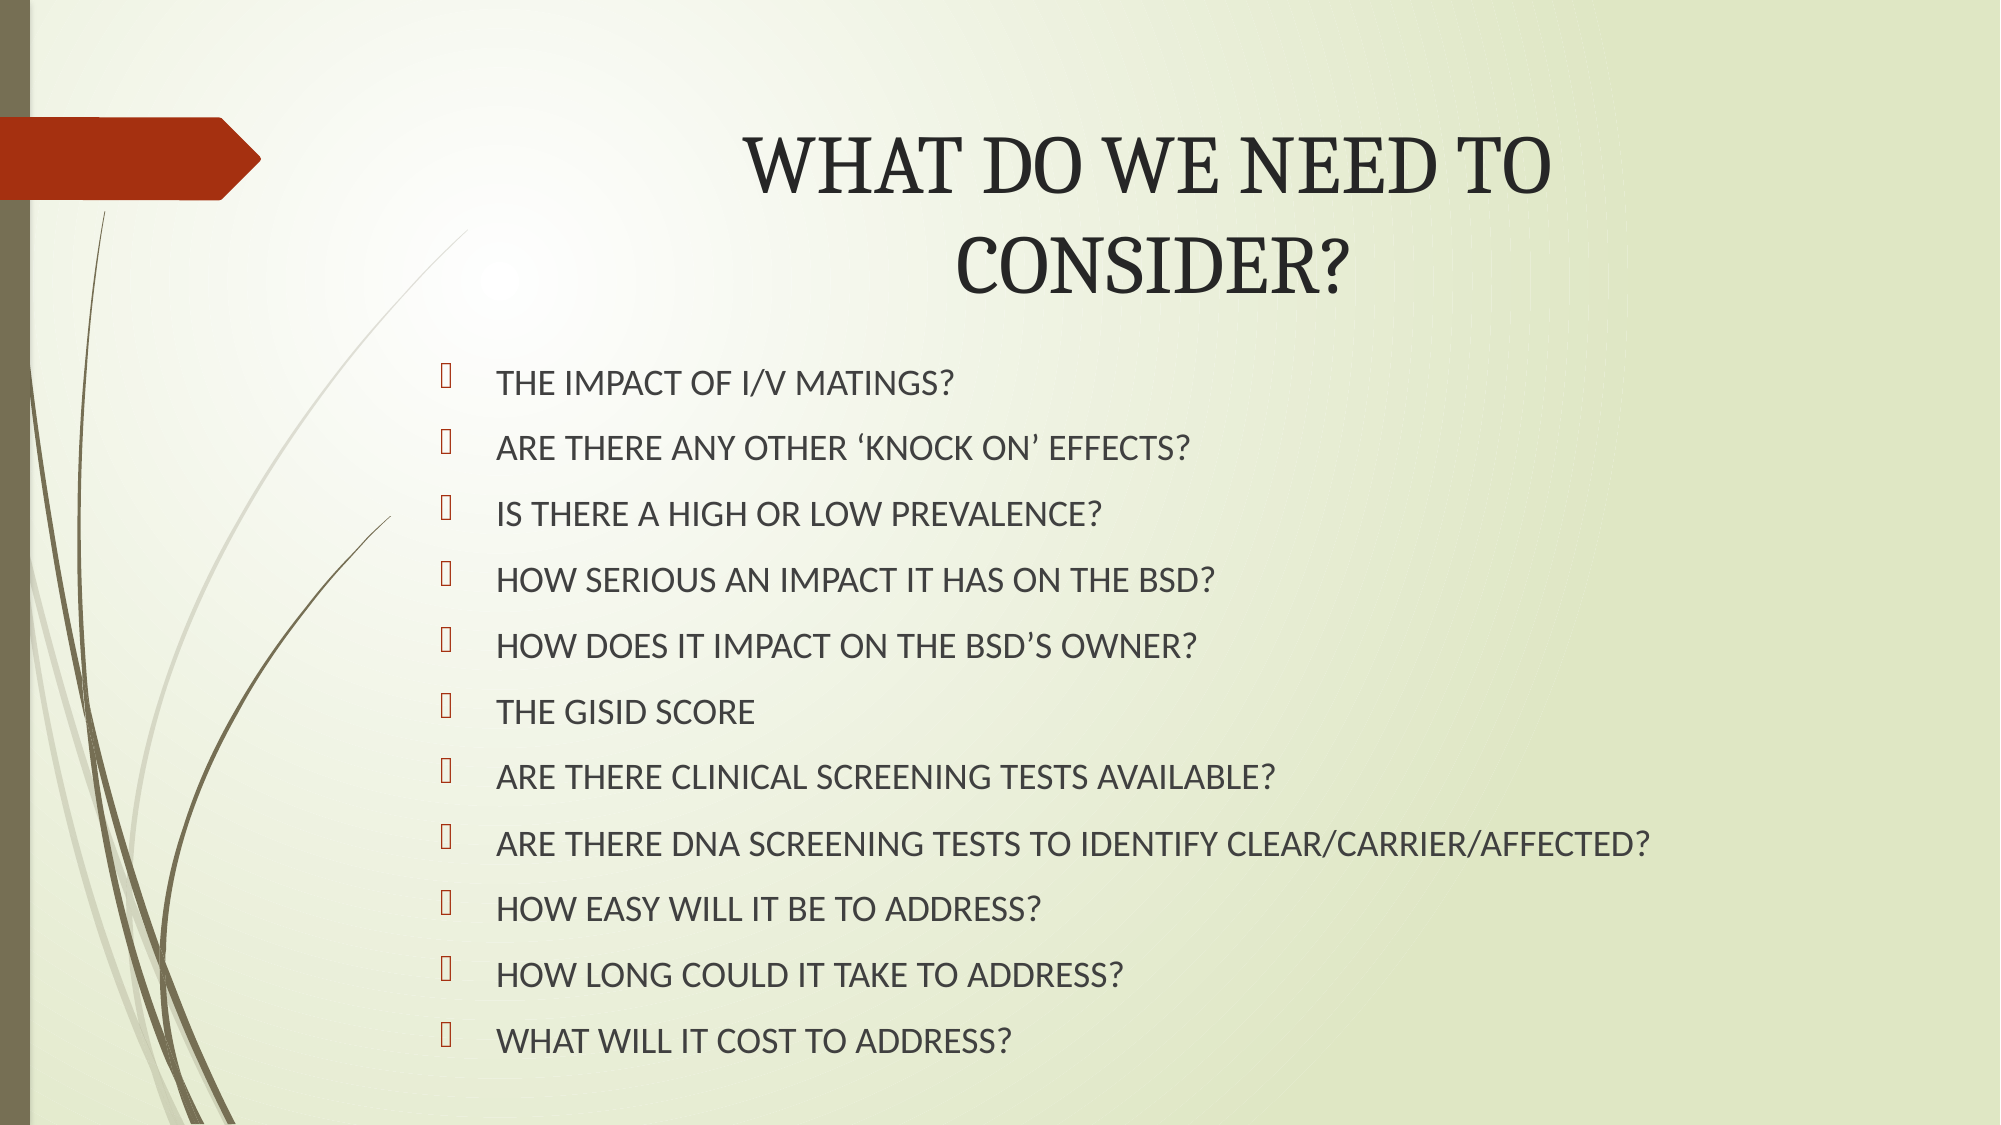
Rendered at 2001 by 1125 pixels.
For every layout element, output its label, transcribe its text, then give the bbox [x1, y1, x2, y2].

list THE IMPACT OF I/V MATINGS? ARE THERE ANY OTHER ‘KNOCK ON’ EFFECTS? IS THERE A HIGH OR LOW PREVALENCE? HOW SERIOUS AN IMPACT IT HAS ON THE BSD? HOW DOES IT IMPACT ON THE BSD’S OWNER? THE GISID SCORE ARE THERE CLINICAL SCREENING TESTS AVAILABLE? ARE THERE DNA SCREENING TESTS TO IDENTIFY CLEAR/CARRIER/AFFECTED? HOW EASY WILL IT BE TO ADDRESS? HOW LONG COULD IT TAKE TO ADDRESS? WHAT WILL IT COST TO ADDRESS? [424, 350, 1888, 970]
title WHAT DO WE NEED TO CONSIDER? [425, 102, 1888, 313]
